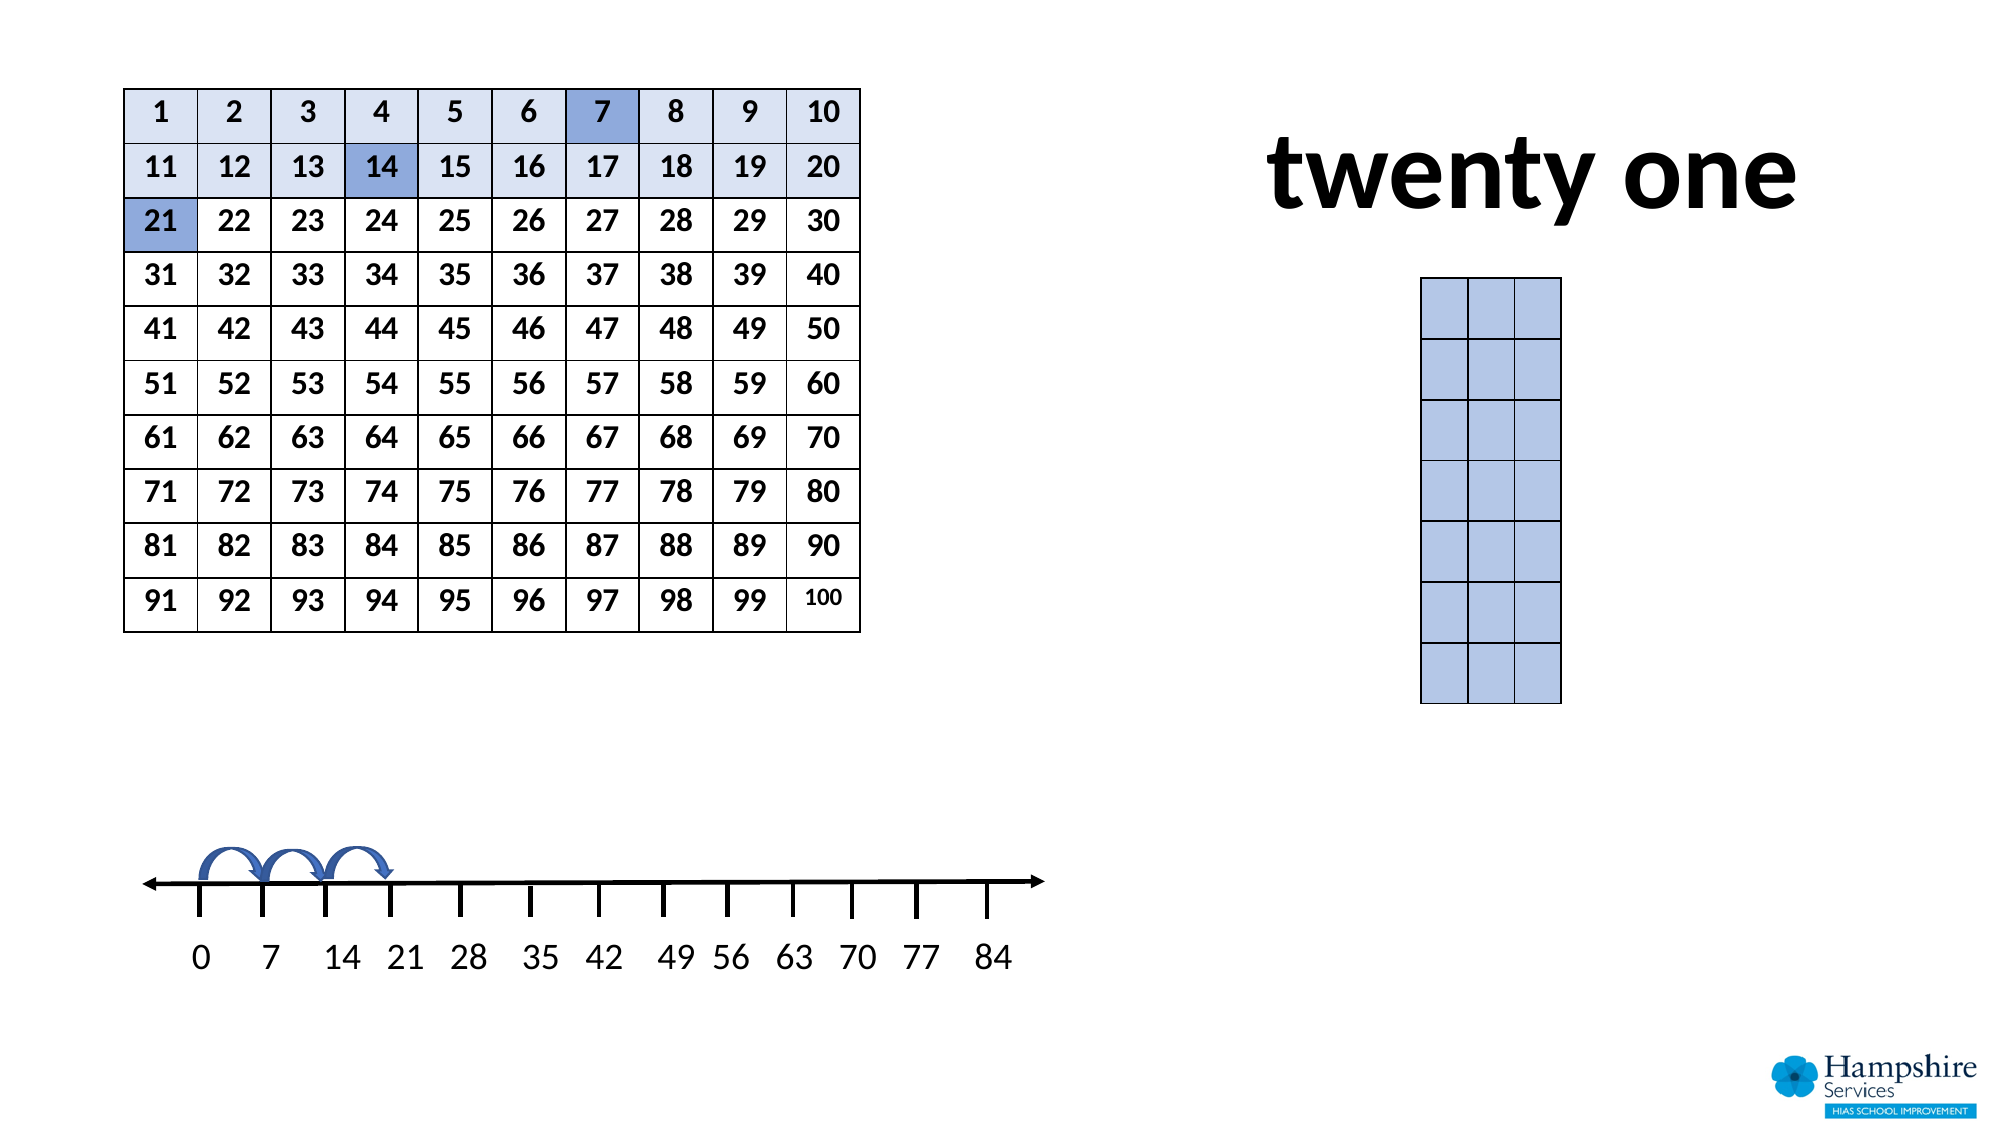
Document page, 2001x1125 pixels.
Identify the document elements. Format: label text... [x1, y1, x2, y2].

table_cell [1469, 340, 1514, 399]
table_cell 52 [198, 361, 270, 414]
table_cell 92 [198, 579, 270, 631]
table_cell 23 [272, 199, 344, 251]
table_cell 60 [787, 361, 859, 414]
table_cell 29 [714, 199, 786, 251]
table_cell [1469, 583, 1514, 642]
table_cell 90 [787, 524, 859, 577]
table_cell 42 [198, 307, 270, 360]
table_cell 51 [125, 361, 197, 414]
table_cell 15 [419, 144, 491, 197]
table_cell 76 [493, 470, 565, 522]
table_cell 75 [419, 470, 491, 522]
table_cell 18 [640, 144, 712, 197]
table_cell 25 [419, 199, 491, 251]
table_cell 13 [272, 144, 344, 197]
text_box twenty one [1252, 89, 1816, 239]
table_cell [1469, 522, 1514, 581]
table_cell 20 [787, 144, 859, 197]
table_cell 26 [493, 199, 565, 251]
table_cell 63 [272, 416, 344, 468]
table_cell 55 [419, 361, 491, 414]
table_cell 14 [346, 144, 417, 197]
table_cell 77 [567, 470, 638, 522]
table_cell 41 [125, 307, 197, 360]
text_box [142, 881, 1045, 986]
table_cell 49 [714, 307, 786, 360]
table_cell 17 [567, 144, 638, 197]
table_cell [1422, 340, 1467, 399]
table_cell 27 [567, 199, 638, 251]
table_cell [1469, 644, 1514, 703]
table_cell 44 [346, 307, 417, 360]
table_cell 70 [787, 416, 859, 468]
table_cell 19 [714, 144, 786, 197]
table_header [1469, 279, 1514, 338]
table_cell 57 [567, 361, 638, 414]
table_header [1422, 279, 1467, 338]
table_cell 31 [125, 253, 197, 305]
table_cell [1515, 401, 1560, 460]
table_header 7 [567, 90, 638, 143]
table_cell [1515, 340, 1560, 399]
text_box [259, 848, 324, 881]
table_cell [1422, 644, 1467, 703]
table_cell 88 [640, 524, 712, 577]
table_cell 47 [567, 307, 638, 360]
table_cell 46 [493, 307, 565, 360]
table_cell 48 [640, 307, 712, 360]
table_cell 45 [419, 307, 491, 360]
table_cell 69 [714, 416, 786, 468]
table_cell [1422, 461, 1467, 520]
table_cell 35 [419, 253, 491, 305]
table_cell 81 [125, 524, 197, 577]
table_cell 83 [272, 524, 344, 577]
table_cell 84 [346, 524, 417, 577]
table_cell 61 [125, 416, 197, 468]
table_cell 72 [198, 470, 270, 522]
table_header 1 [125, 90, 197, 143]
table_cell 32 [198, 253, 270, 305]
table_cell 82 [198, 524, 270, 577]
table_cell [1515, 522, 1560, 581]
table_cell 12 [198, 144, 270, 197]
table_cell 11 [125, 144, 197, 197]
table_cell 34 [346, 253, 417, 305]
table_cell 49 [201, 852, 218, 877]
table_header [1515, 279, 1560, 338]
table_cell 74 [327, 852, 342, 877]
table_cell 21 [125, 199, 197, 251]
table_header 5 [419, 90, 491, 143]
table_cell [1422, 583, 1467, 642]
table_cell 86 [493, 524, 565, 577]
table_cell 30 [787, 199, 859, 251]
table_cell 43 [272, 307, 344, 360]
table_cell 64 [346, 416, 417, 468]
table_header 6 [493, 90, 565, 143]
table_cell 16 [493, 144, 565, 197]
table_header 10 [787, 90, 859, 143]
table_cell 73 [262, 854, 279, 879]
table_cell [1469, 461, 1514, 520]
table_cell 56 [493, 361, 565, 414]
table_cell 67 [567, 416, 638, 468]
picture [1761, 1037, 1991, 1125]
table_cell 89 [714, 524, 786, 577]
table_cell 95 [419, 579, 491, 631]
table_cell [1515, 644, 1560, 703]
table_header 3 [272, 90, 344, 143]
table_cell 97 [567, 579, 638, 631]
table_cell 37 [567, 253, 638, 305]
table_cell 53 [272, 361, 344, 414]
table_cell 71 [125, 470, 197, 522]
table_cell 79 [714, 470, 786, 522]
table_cell 87 [567, 524, 638, 577]
table_cell 22 [198, 199, 270, 251]
table_cell 93 [272, 579, 344, 631]
table_cell 59 [714, 361, 786, 414]
text_box [198, 846, 262, 880]
table_cell 74 [346, 470, 417, 522]
table_cell [1422, 522, 1467, 581]
table_cell 68 [640, 416, 712, 468]
table_cell 40 [787, 253, 859, 305]
table_cell 50 [787, 307, 859, 360]
table_cell 24 [346, 199, 417, 251]
table_cell 65 [419, 416, 491, 468]
table_header 2 [198, 90, 270, 143]
table_cell 96 [493, 579, 565, 631]
table_cell 28 [640, 199, 712, 251]
table_cell 100 [787, 579, 859, 631]
table_cell 91 [125, 579, 197, 631]
table_cell [1469, 401, 1514, 460]
table_cell 58 [640, 361, 712, 414]
table_cell [1422, 401, 1467, 460]
table_cell [1515, 461, 1560, 520]
table_cell 66 [493, 416, 565, 468]
table_cell [1515, 583, 1560, 642]
table_cell 38 [640, 253, 712, 305]
table_cell 78 [640, 470, 712, 522]
table_cell 39 [714, 253, 786, 305]
text_box [324, 846, 395, 880]
table_cell 85 [419, 524, 491, 577]
table_header 9 [714, 90, 786, 143]
table_cell 80 [787, 470, 859, 522]
table_cell 62 [198, 416, 270, 468]
table_header 4 [346, 90, 417, 143]
table_cell 99 [714, 579, 786, 631]
table_cell 94 [346, 579, 417, 631]
table_cell 98 [640, 579, 712, 631]
table_cell 36 [493, 253, 565, 305]
table_header 8 [640, 90, 712, 143]
table_cell 33 [272, 253, 344, 305]
table_cell 73 [272, 470, 344, 522]
table_cell 54 [346, 361, 417, 414]
